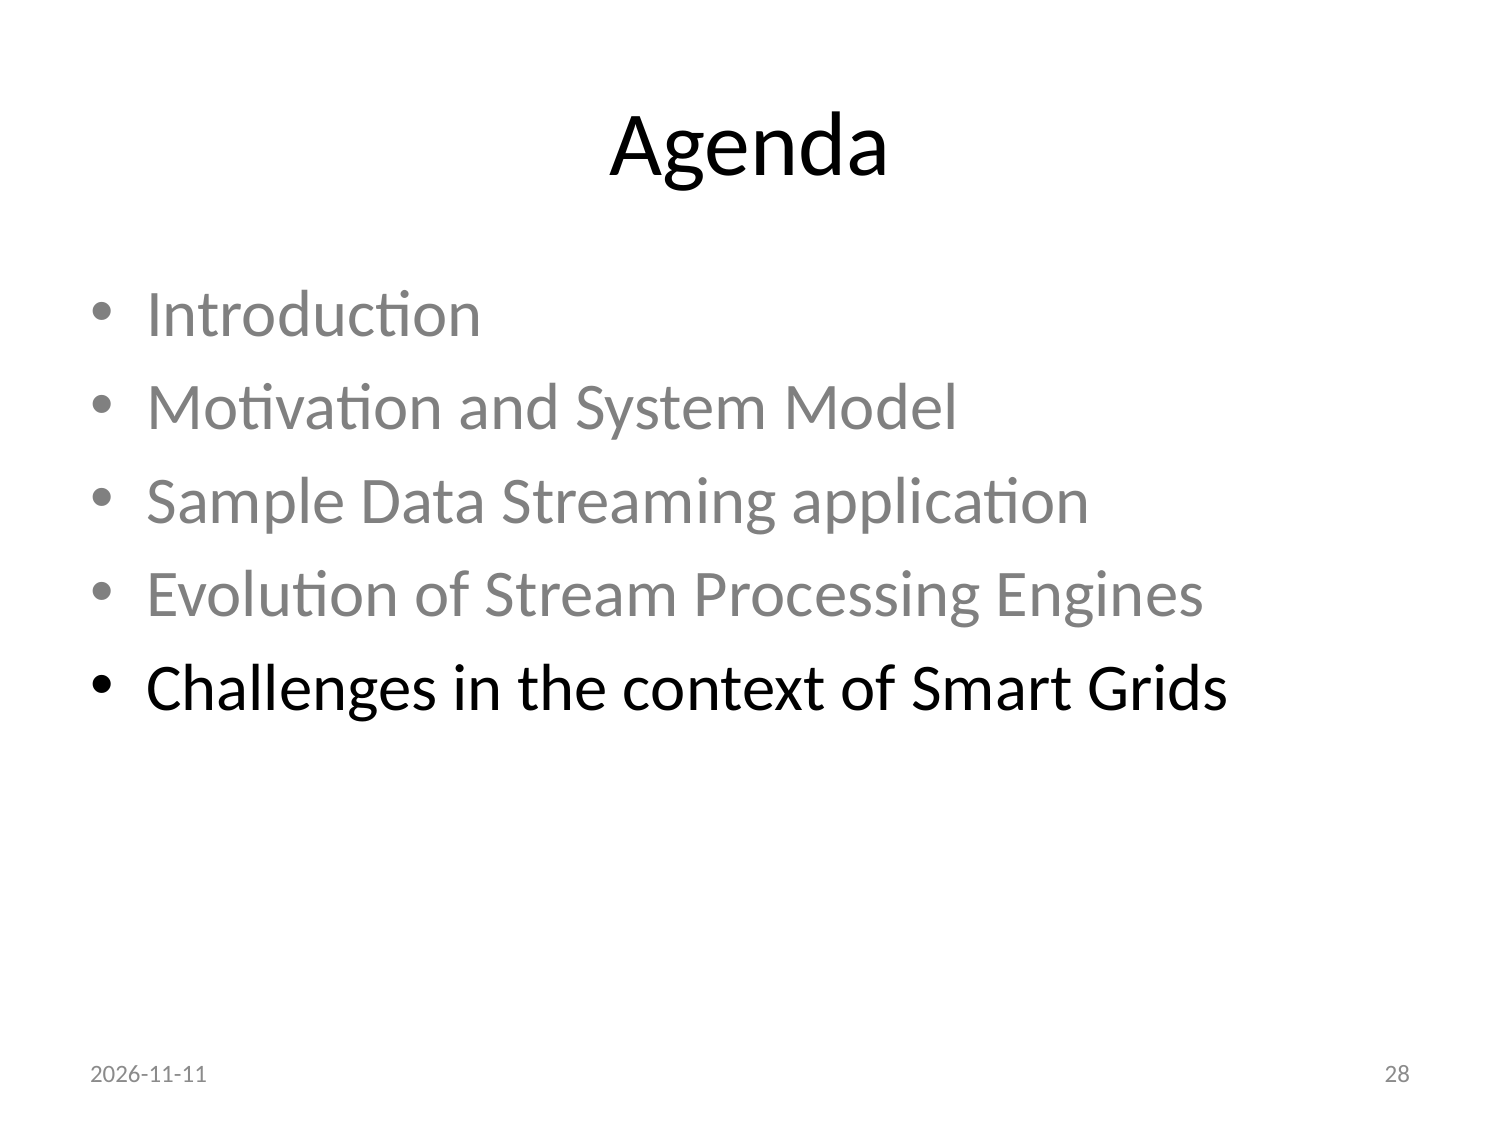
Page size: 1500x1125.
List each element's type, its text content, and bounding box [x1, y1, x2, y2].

slide_number 28 [1074, 1042, 1425, 1103]
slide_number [75, 1042, 425, 1103]
title Agenda [75, 45, 1425, 233]
list Introduction Motivation and System Model Sample Data Streaming application Evolution of Stream Processing Engines Challenges in the context of Smart Grids [75, 262, 1425, 1005]
